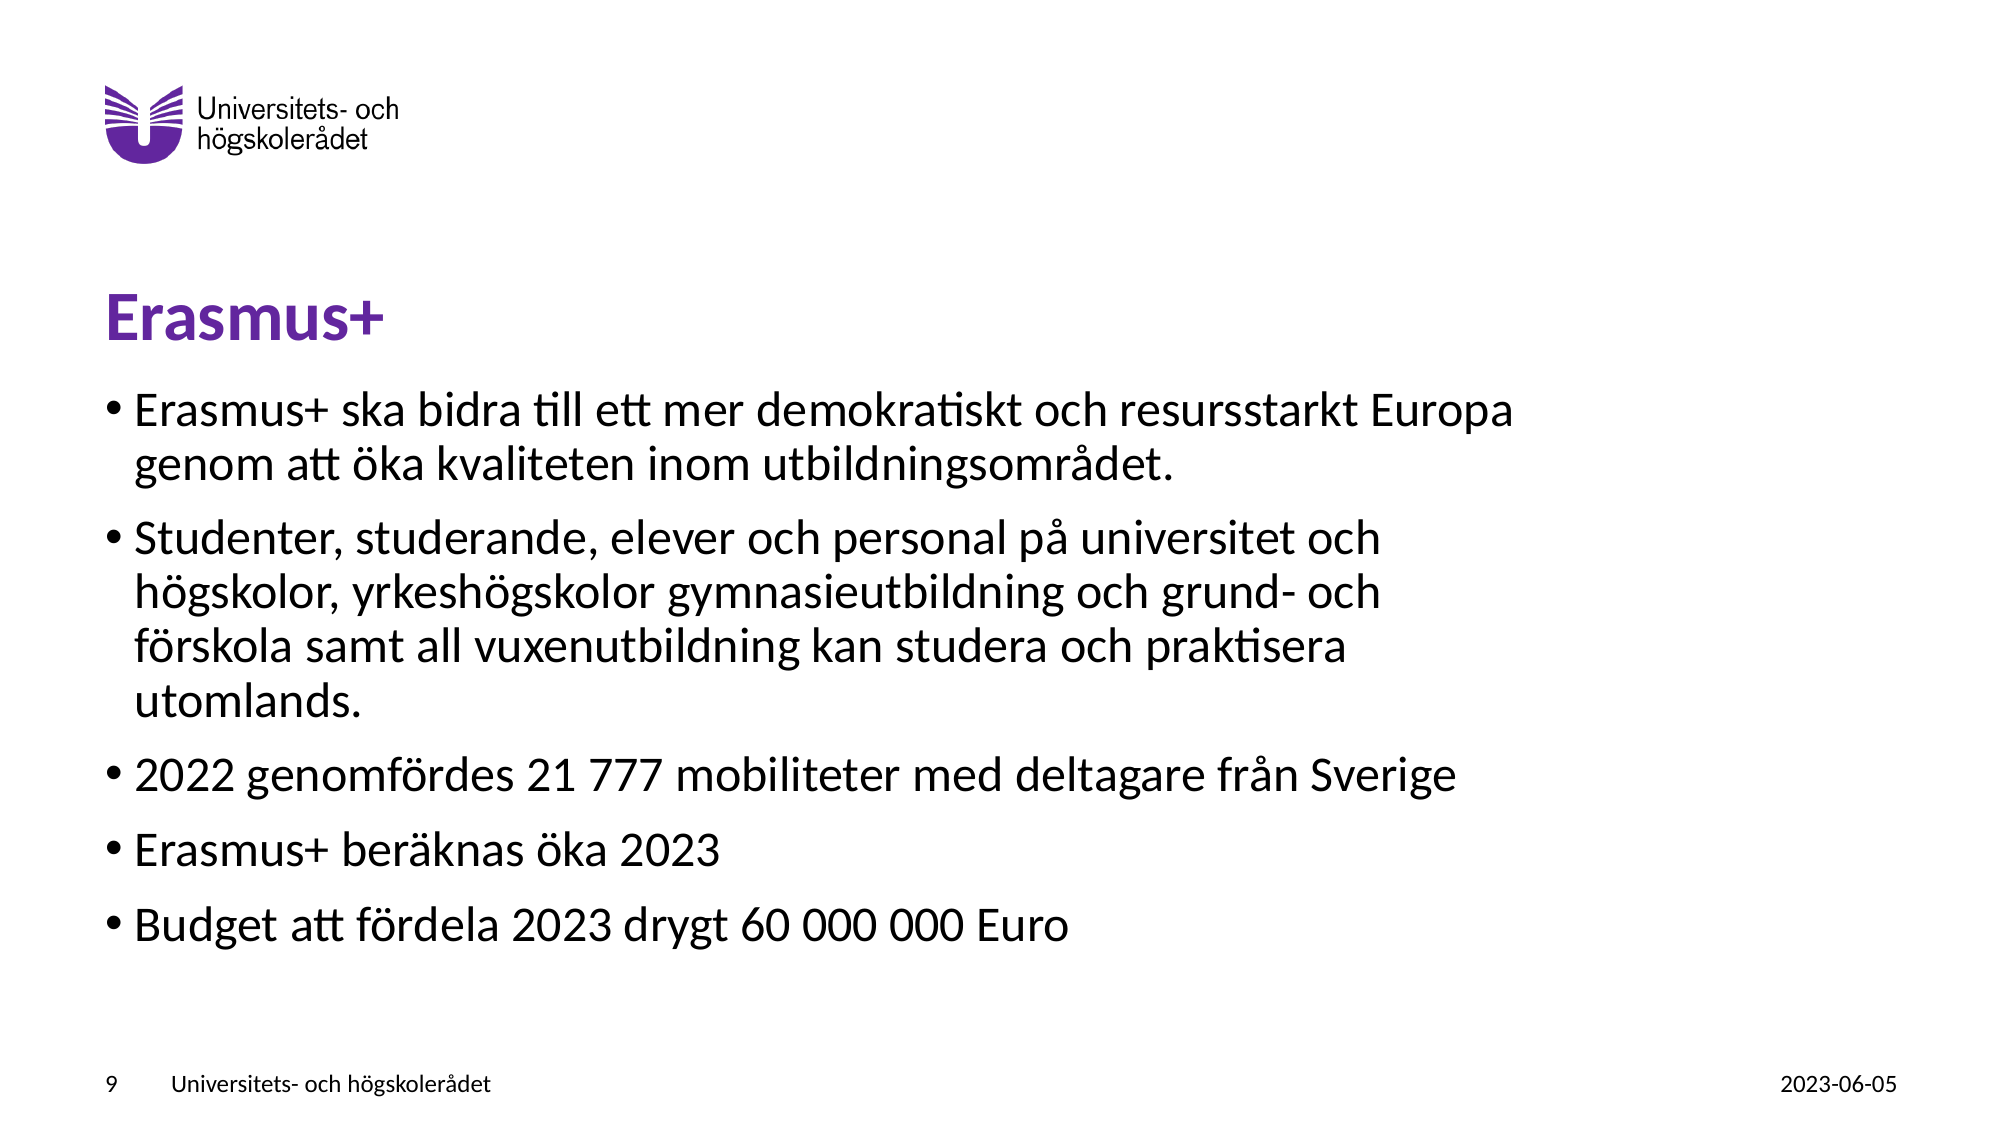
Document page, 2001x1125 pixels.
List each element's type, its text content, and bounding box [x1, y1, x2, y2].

list Erasmus+ ska bidra till ett mer demokratiskt och resursstarkt Europa genom att öka kvaliteten inom utbildningsområdet. Studenter, studerande, elever och personal på universitet och högskolor, yrkeshögskolor gymnasieutbildning och grund- och förskola samt all vuxenutbildning kan studera och praktisera utomlands. 2022 genomfördes 21 777 mobiliteter med deltagare från Sverige Erasmus+ beräknas öka 2023 Budget att fördela 2023 drygt 60 000 000 Euro [105, 383, 1526, 1041]
footer Universitets- och högskolerådet [171, 1067, 1713, 1098]
title Erasmus+ [105, 196, 1898, 356]
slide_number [1720, 1067, 1898, 1098]
slide_number 9 [105, 1067, 165, 1098]
picture [105, 85, 398, 164]
